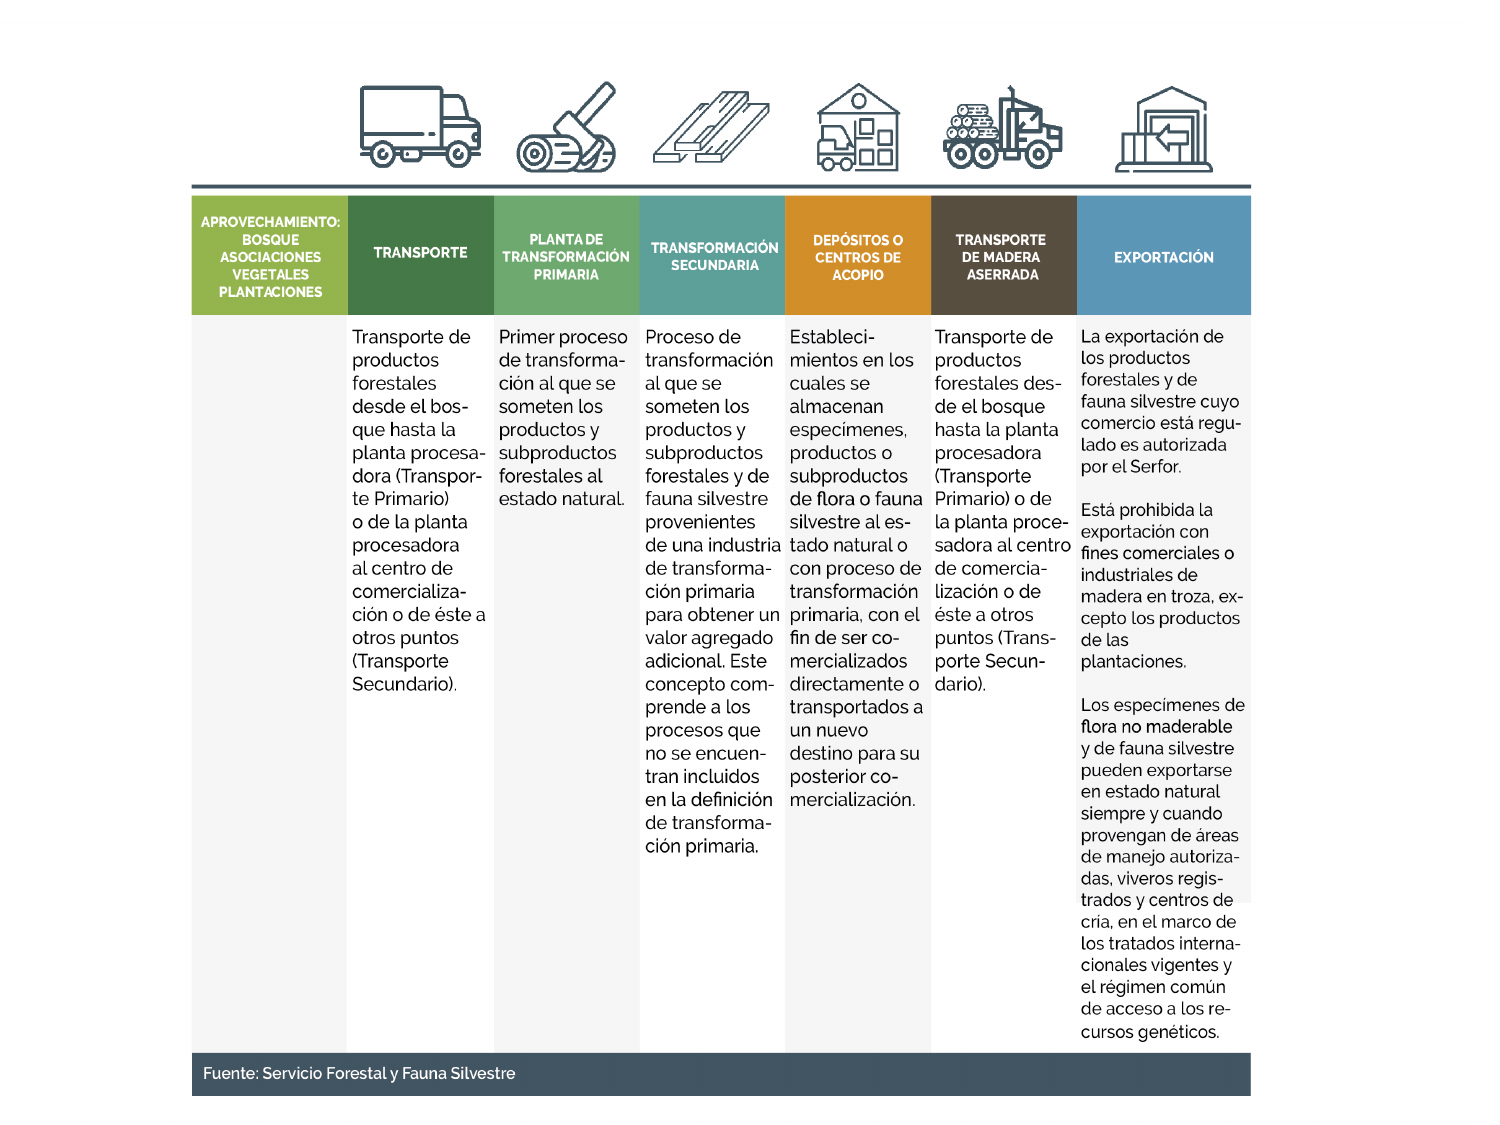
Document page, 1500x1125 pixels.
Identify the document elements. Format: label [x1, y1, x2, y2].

list [0, 18, 1470, 1125]
